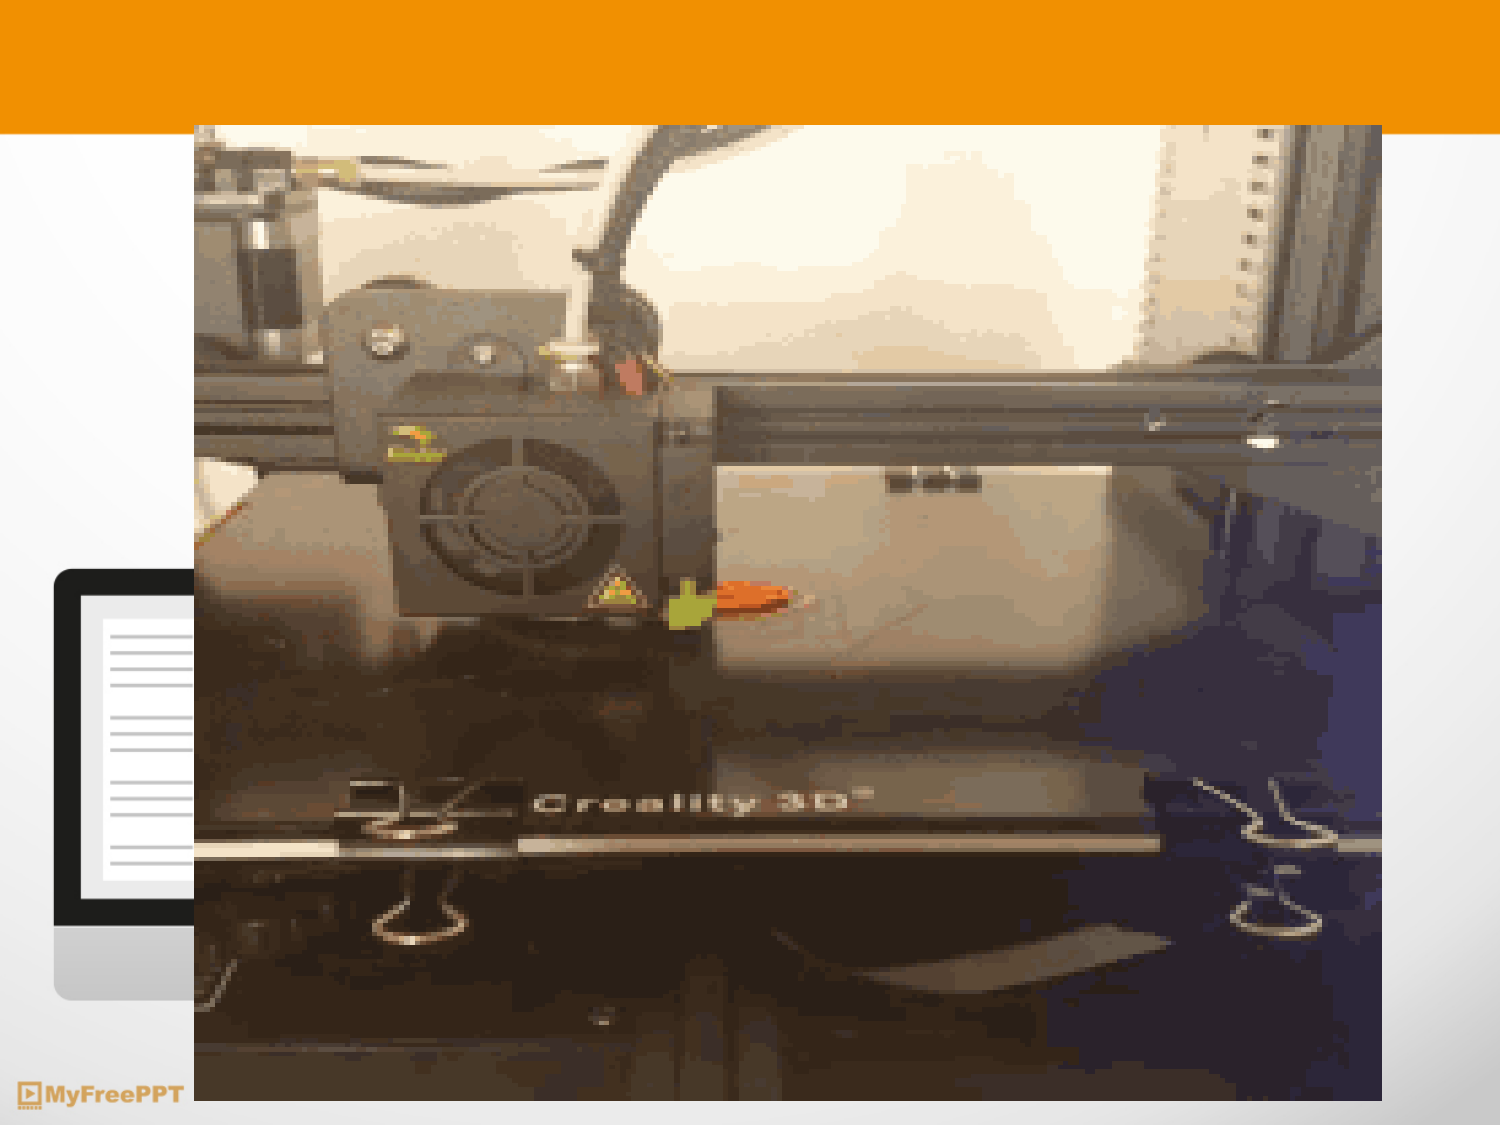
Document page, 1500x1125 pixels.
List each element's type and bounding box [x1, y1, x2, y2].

picture [0, 0, 1500, 1125]
list [194, 125, 1382, 1101]
